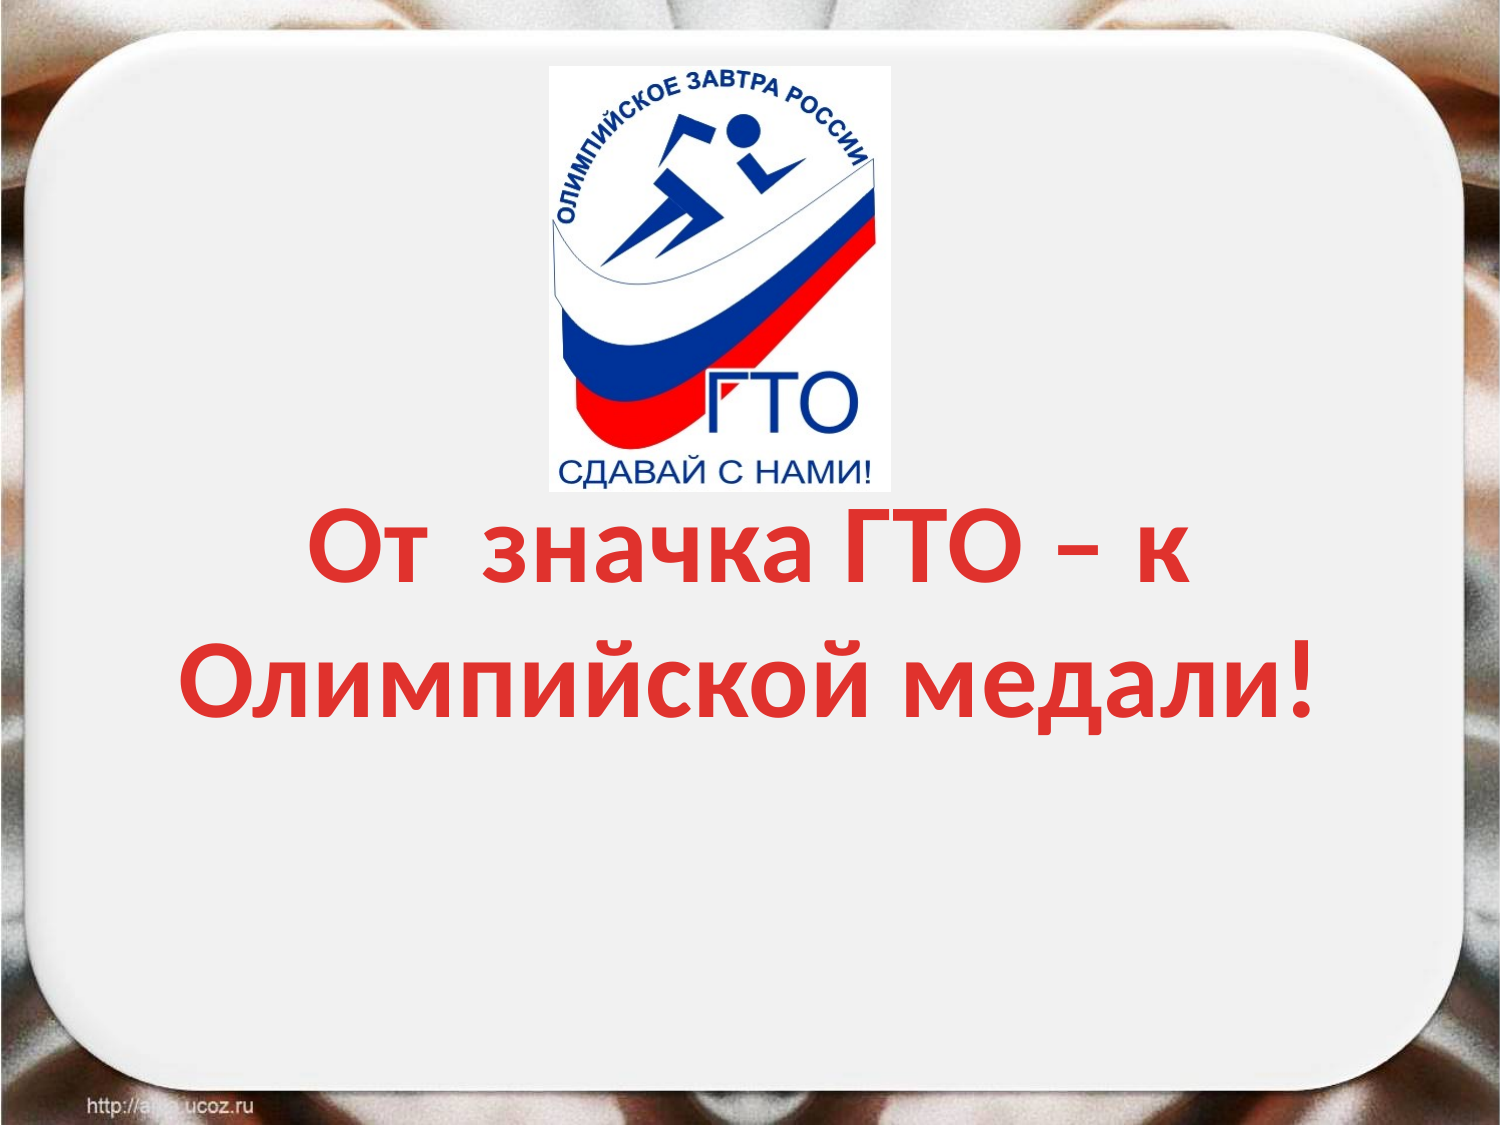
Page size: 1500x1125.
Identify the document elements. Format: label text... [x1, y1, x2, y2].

picture [0, 0, 1500, 1125]
title От значка ГТО – к Олимпийской медали! [112, 349, 1388, 591]
